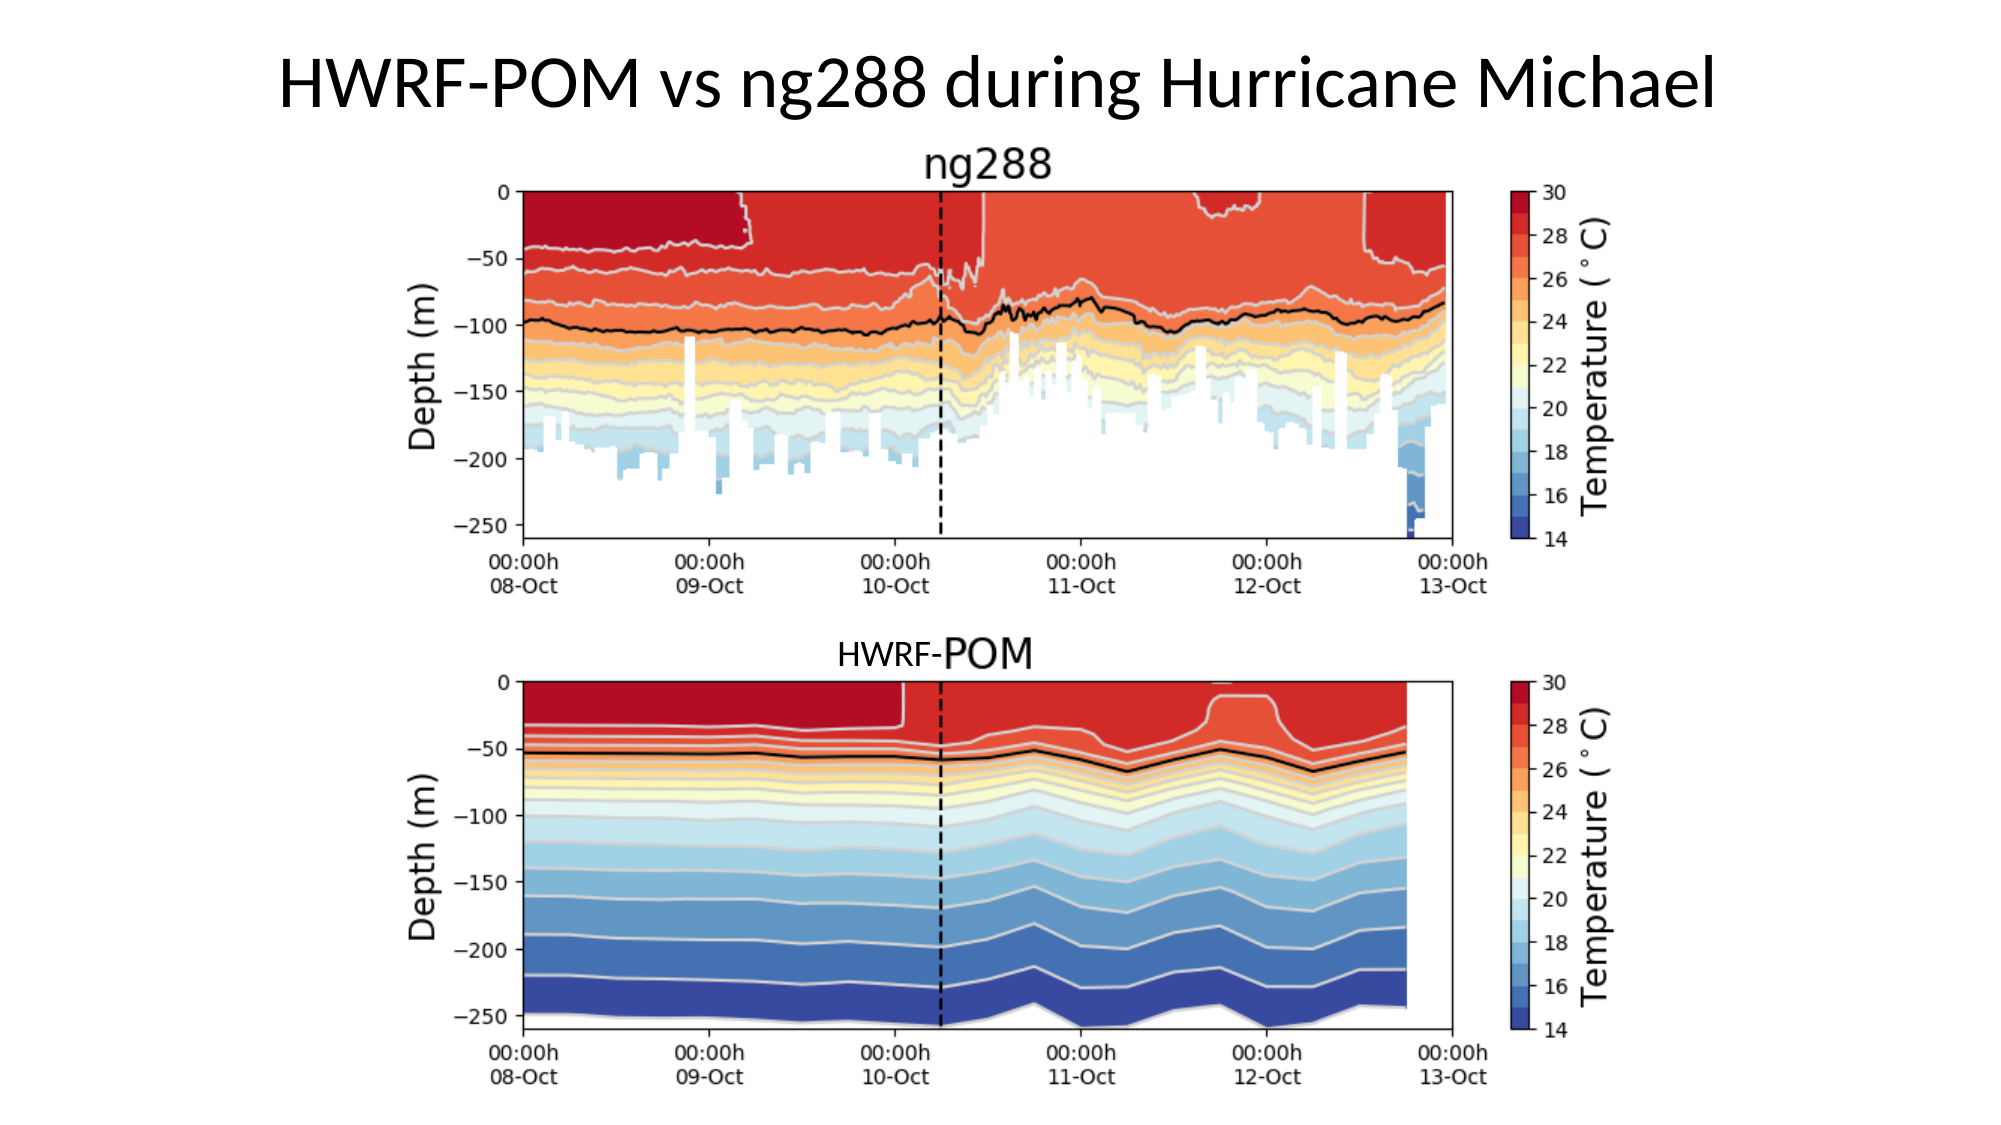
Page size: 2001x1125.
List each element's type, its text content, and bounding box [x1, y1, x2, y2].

text_box HWRF-POM vs ng288 during Hurricane Michael [264, 25, 1735, 131]
picture [394, 621, 1632, 1104]
picture [394, 131, 1632, 613]
